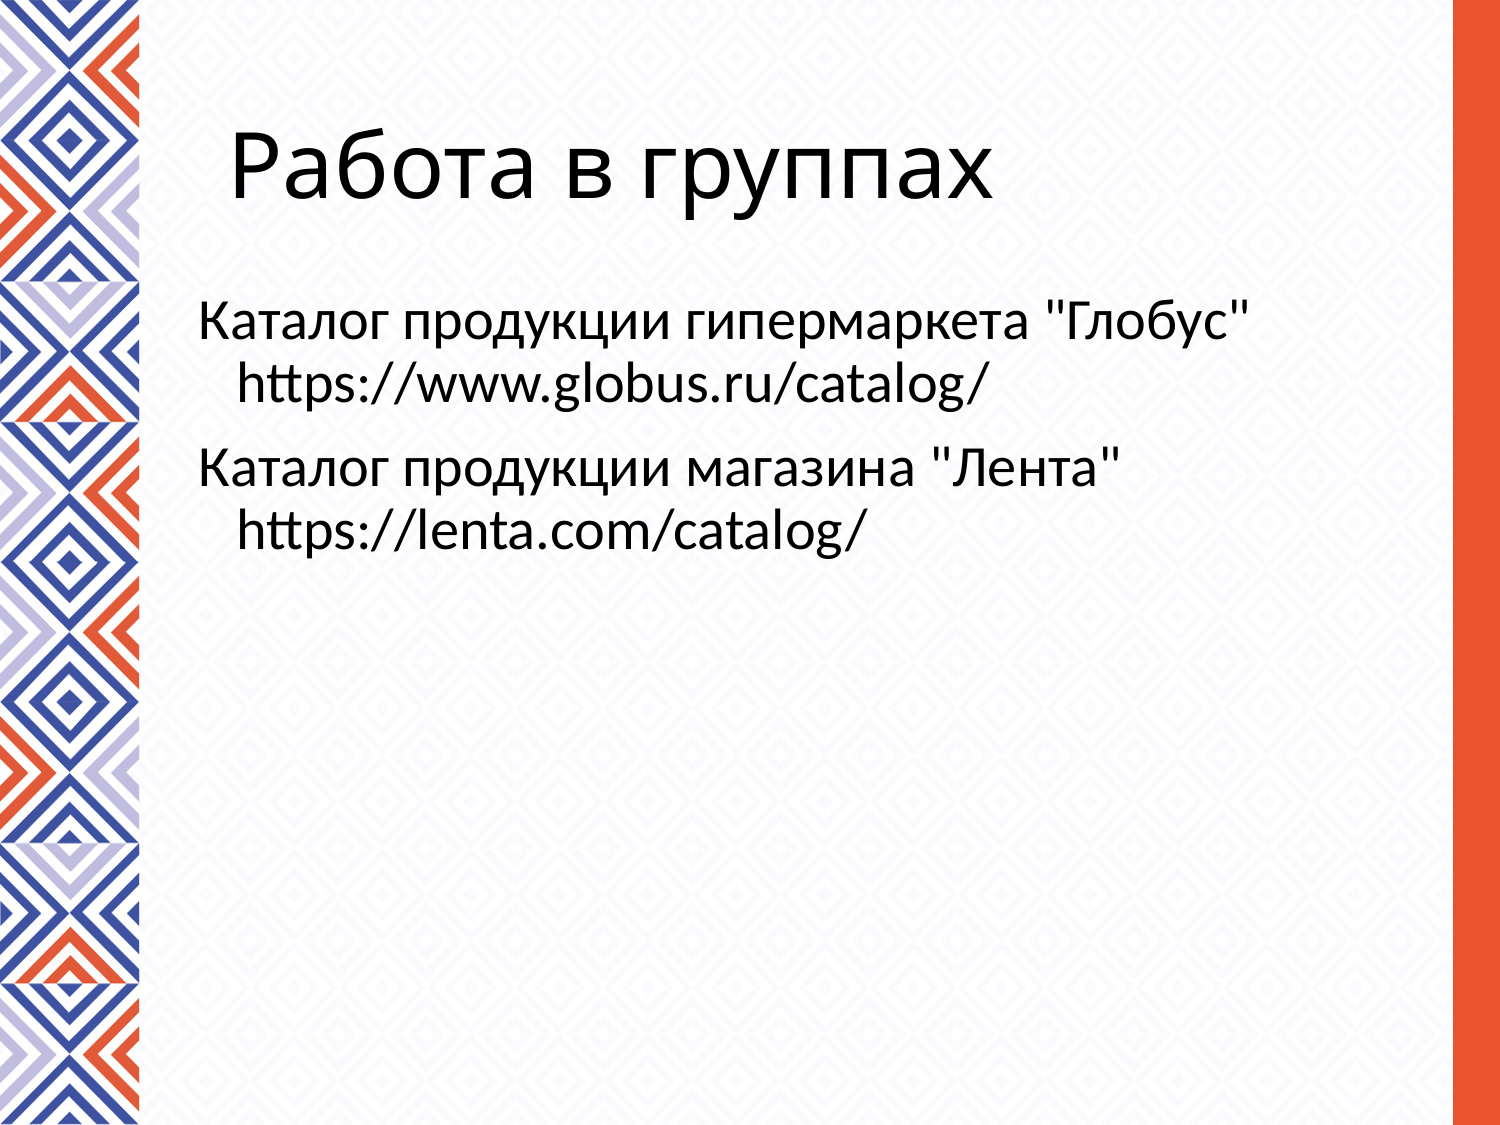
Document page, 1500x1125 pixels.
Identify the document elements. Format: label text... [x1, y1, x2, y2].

title Работа в группах [212, 59, 1397, 278]
picture [0, 0, 1500, 1125]
list Каталог продукции гипермаркета "Глобус" https://www.globus.ru/catalog/ Каталог продукции магазина "Лента" https://lenta.com/catalog/ [183, 281, 1345, 576]
